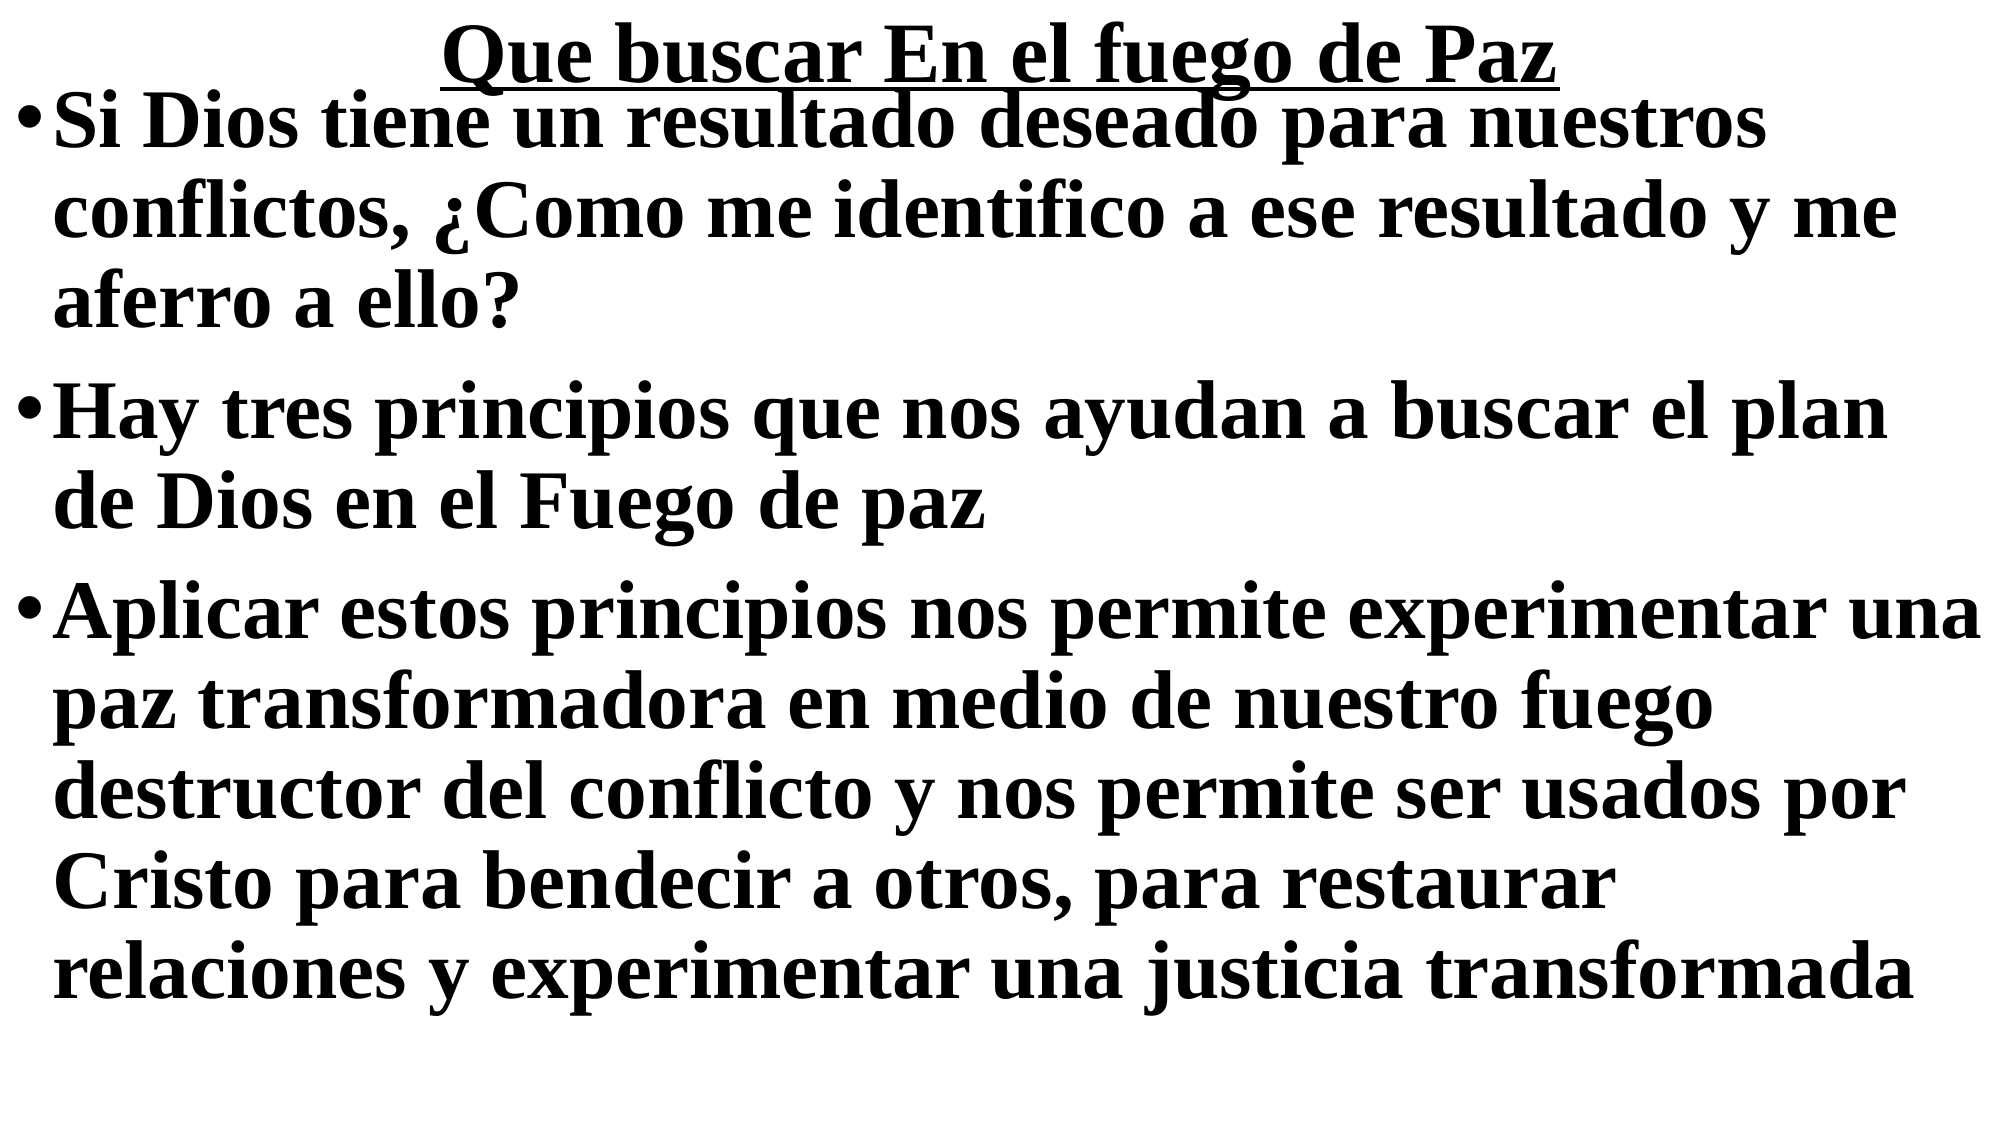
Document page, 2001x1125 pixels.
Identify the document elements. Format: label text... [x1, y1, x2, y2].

title Que buscar En el fuego de Paz [0, 0, 2000, 68]
list Si Dios tiene un resultado deseado para nuestros conflictos, ¿Como me identifico a ese resultado y me aferro a ello? Hay tres principios que nos ayudan a buscar el plan de Dios en el Fuego de paz Aplicar estos principios nos permite experimentar una paz transformadora en medio de nuestro fuego destructor del conflicto y nos permite ser usados por Cristo para bendecir a otros, para restaurar relaciones y experimentar una justicia transformada [0, 68, 2000, 1010]
